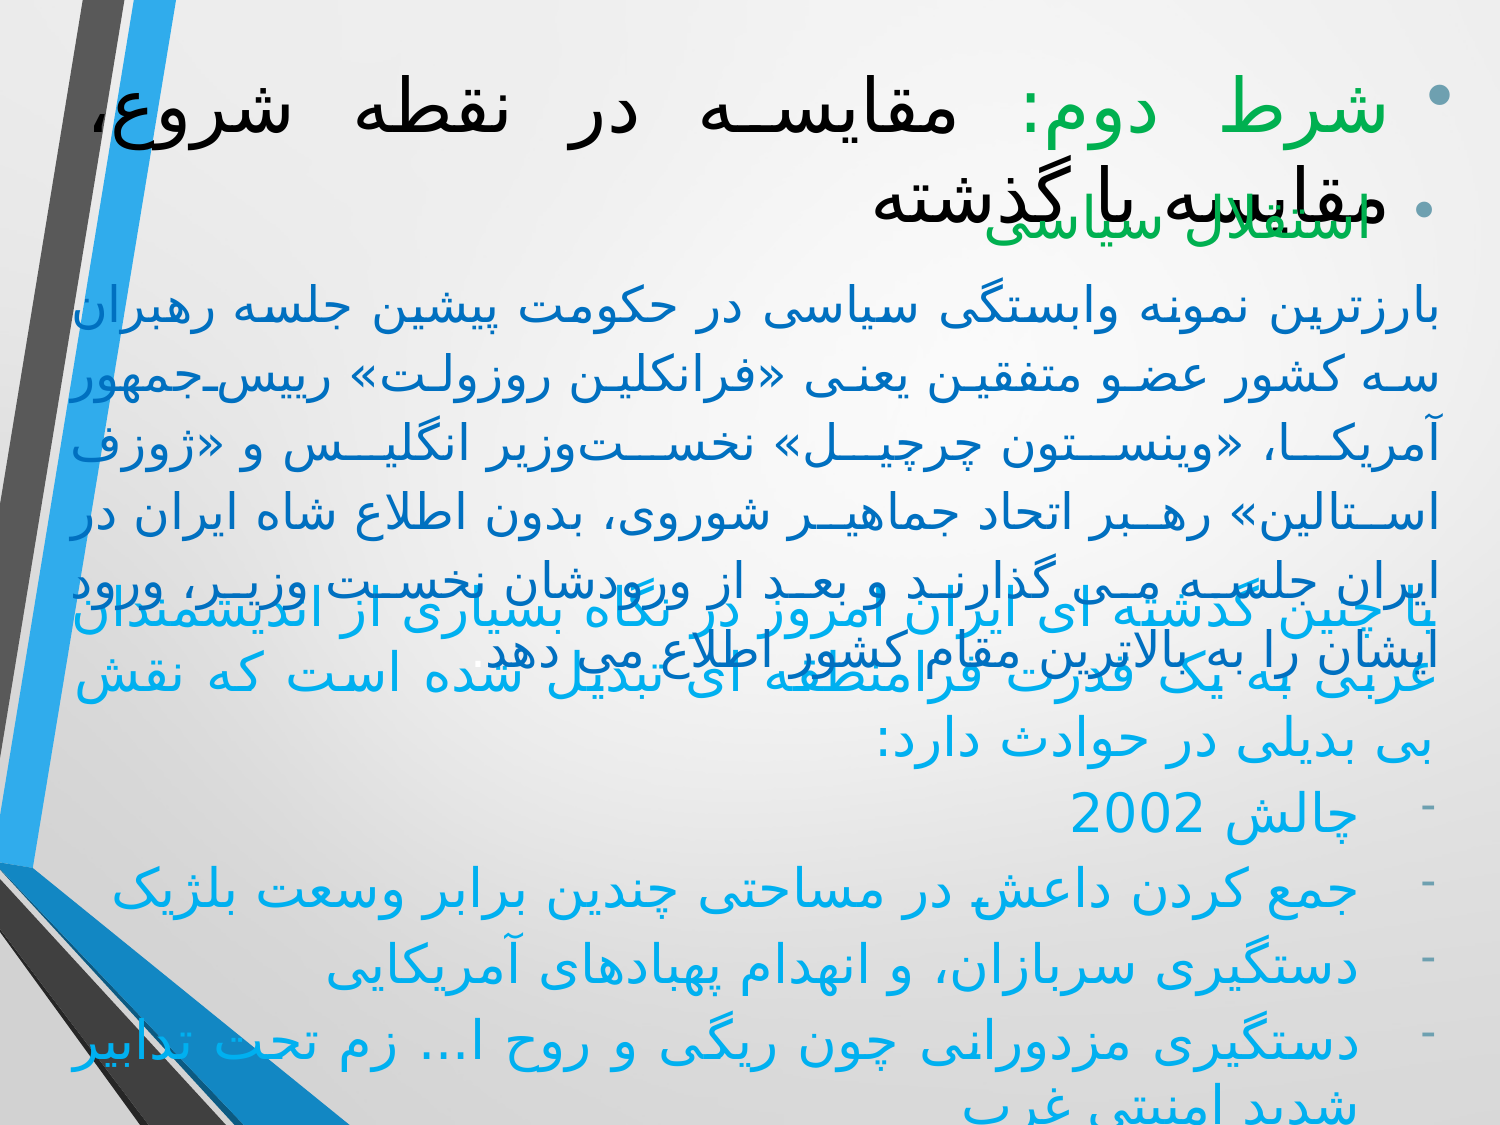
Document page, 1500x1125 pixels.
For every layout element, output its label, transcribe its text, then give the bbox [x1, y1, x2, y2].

text_box بارزترین نمونه وابستگی سیاسی در حکومت پیشین جلسه رهبران سه کشور عضو متفقین یعنی «فرانکلین روزولت» رییس‌جمهور آمریکا، «وینستون چرچیل» نخست‌وزیر انگلیس و «ژوزف استالین» رهبر اتحاد جماهیر شوروی، بدون اطلاع شاه ایران در ایران جلسه می گذارند و بعد از ورودشان نخست وزیر، ورود ایشان را به بالاترین مقام کشور اطلاع می دهد. [56, 256, 1457, 685]
text_box شرط دوم: مقایسه در نقطه شروع، مقایسه با گذشته [37, 49, 1475, 245]
text_box با چنین گذشته ای ایران امروز در نگاه بسیاری از اندیشمندان غربی به یک قدرت فرامنطقه ای تبدیل شده است که نقش بی بدیلی در حوادث دارد: چالش 2002 جمع کردن داعش در مساحتی چندین برابر وسعت بلژیک دستگیری سربازان، و انهدام پهبادهای آمریکایی دستگیری مزدورانی چون ریگی و روح ا... زم تحت تدابیر شدید امنیتی غرب حمله موشکی به پایگاه عین الاسد [56, 685, 1457, 1125]
text_box استقلال سیاسی [56, 173, 1457, 256]
